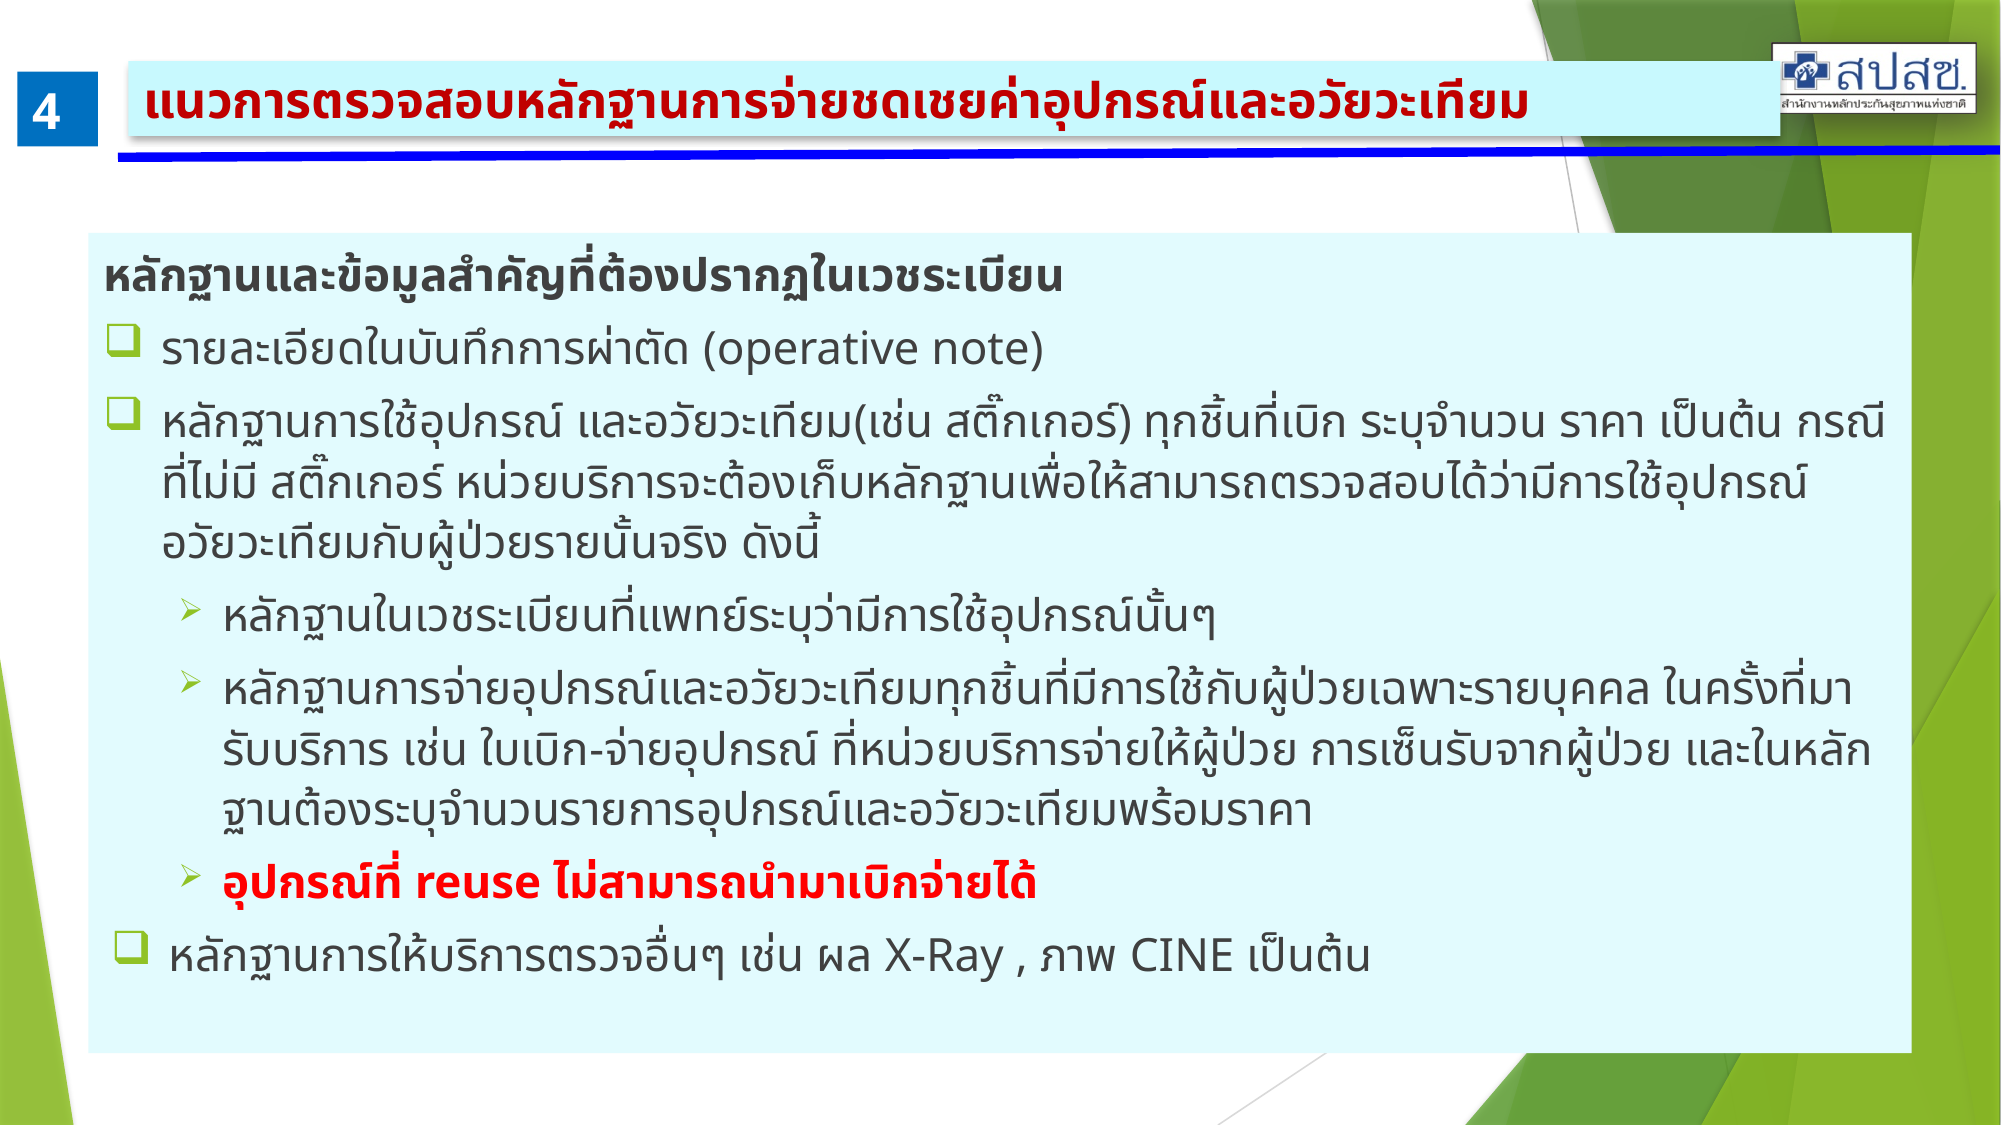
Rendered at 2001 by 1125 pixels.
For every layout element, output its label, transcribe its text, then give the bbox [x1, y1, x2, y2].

text_box 4 [17, 71, 98, 147]
picture [1771, 42, 1977, 114]
list หลักฐานและข้อมูลสำคัญที่ต้องปรากฏในเวชระเบียน รายละเอียดในบันทึกการผ่าตัด (operative note) หลักฐานการใช้อุปกรณ์ และอวัยวะเทียม(เช่น สติ๊กเกอร์) ทุกชิ้นที่เบิก ระบุจำนวน ราคา เป็นต้น กรณีที่ไม่มี สติ๊กเกอร์ หน่วยบริการจะต้องเก็บหลักฐานเพื่อให้สามารถตรวจสอบได้ว่ามีการใช้อุปกรณ์อวัยวะเทียมกับผู้ป่วยรายนั้นจริง ดังนี้ หลักฐานในเวชระเบียนที่แพทย์ระบุว่ามีการใช้อุปกรณ์นั้นๆ หลักฐานการจ่ายอุปกรณ์และอวัยวะเทียมทุกชิ้นที่มีการใช้กับผู้ป่วยเฉพาะรายบุคคล ในครั้งที่มารับบริการ เช่น ใบเบิก-จ่ายอุปกรณ์ ที่หน่วยบริการจ่ายให้ผู้ป่วย การเซ็นรับจากผู้ป่วย และในหลักฐานต้องระบุจำนวนรายการอุปกรณ์และอวัยวะเทียมพร้อมราคา อุปกรณ์ที่ reuse ไม่สามารถนำมาเบิกจ่ายได้ หลักฐานการให้บริการตรวจอื่นๆ เช่น ผล X-Ray , ภาพ CINE เป็นต้น [88, 232, 1912, 1054]
text_box แนวการตรวจสอบหลักฐานการจ่ายชดเชยค่าอุปกรณ์และอวัยวะเทียม [127, 60, 1781, 137]
